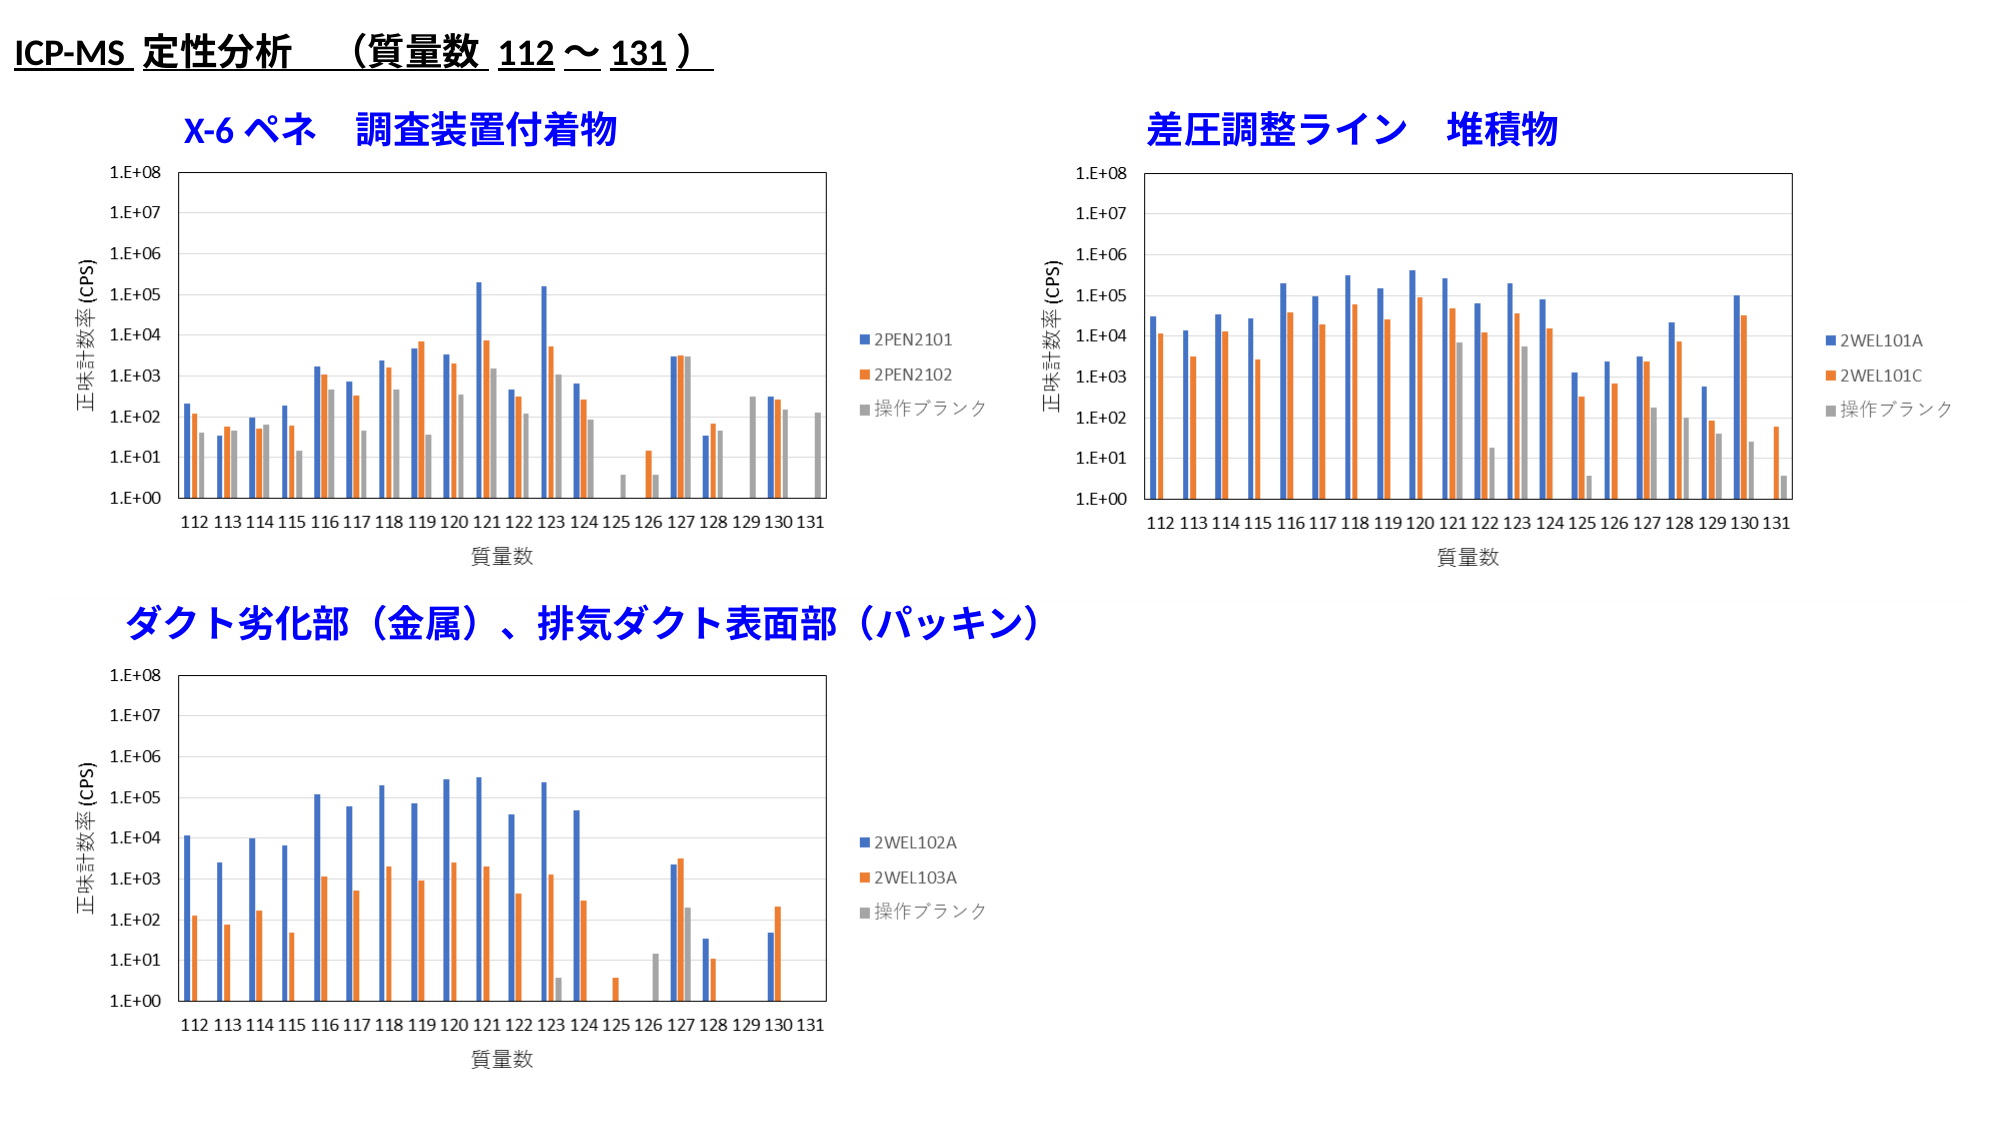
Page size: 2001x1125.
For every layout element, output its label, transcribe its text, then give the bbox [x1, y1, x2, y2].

picture [41, 652, 1008, 1104]
picture [41, 149, 1974, 602]
text_box 差圧調整ライン 堆積物 [1132, 98, 1575, 150]
text_box ダクト劣化部（金属）、排気ダクト表面部（パッキン） [110, 601, 1077, 652]
text_box ICP-MS 定性分析 （質量数 112～131） [0, 20, 729, 81]
text_box X-6ペネ 調査装置付着物 [169, 98, 633, 149]
